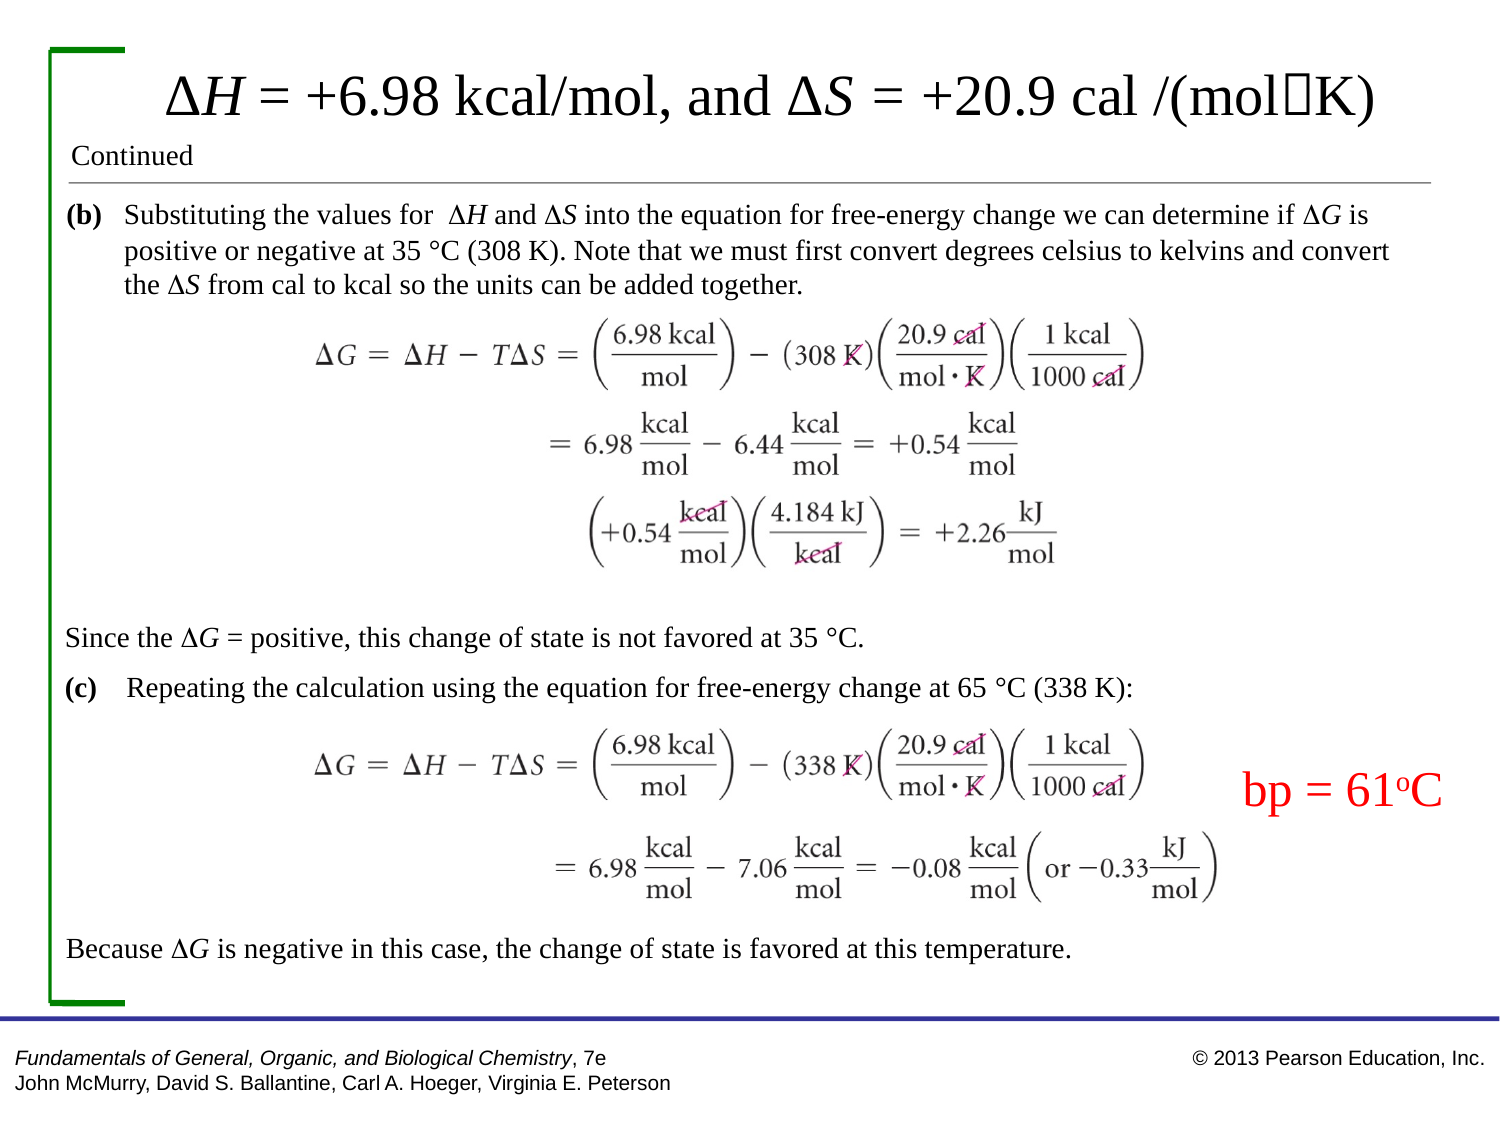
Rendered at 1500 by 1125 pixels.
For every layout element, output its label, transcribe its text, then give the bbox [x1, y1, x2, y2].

text_box bp = 61oC [1227, 748, 1459, 824]
picture [563, 483, 1068, 583]
picture [540, 402, 1033, 481]
text_box Since the G = positive, this change of state is not favored at 35 °C. (c) Repeating the calculation using the equation for free-energy change at 65 °C (338 K): [50, 610, 1350, 711]
text_box Continued [56, 129, 1461, 179]
picture [304, 310, 1163, 400]
picture [306, 720, 1161, 810]
text_box ΔH = +6.98 kcal/mol, and ΔS = +20.9 cal /(molK) [149, 49, 1406, 135]
picture [539, 824, 1236, 911]
text_box Because G is negative in this case, the change of state is favored at this temperature. [51, 922, 1351, 972]
text_box (b) Substituting the values for H and S into the equation for free-energy change we can determine if G is positive or negative at 35 °C (308 K). Note that we must first convert degrees celsius to kelvins and convert the S from cal to kcal so the units can be added together. [51, 188, 1496, 309]
